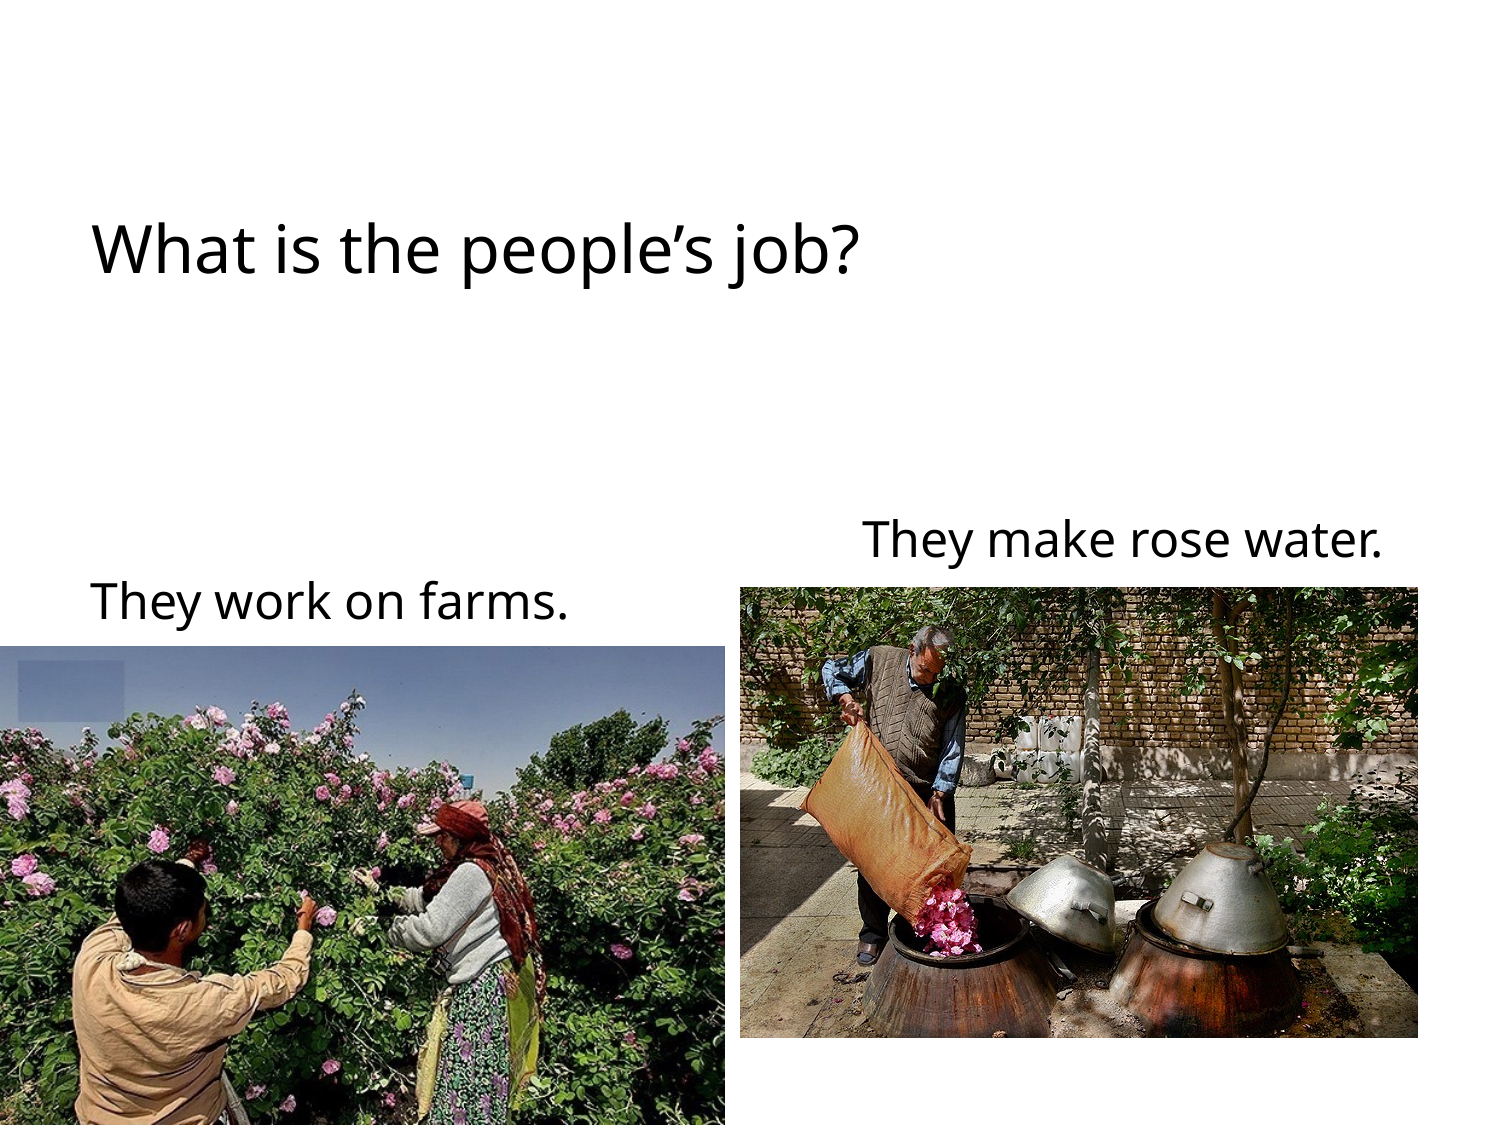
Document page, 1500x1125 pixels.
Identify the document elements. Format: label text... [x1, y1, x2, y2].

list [740, 587, 1419, 1038]
picture [0, 646, 726, 1125]
text_box They work on farms. [75, 562, 585, 638]
text_box They make rose water. [847, 499, 1400, 575]
text_box What is the people’s job? [76, 199, 877, 295]
